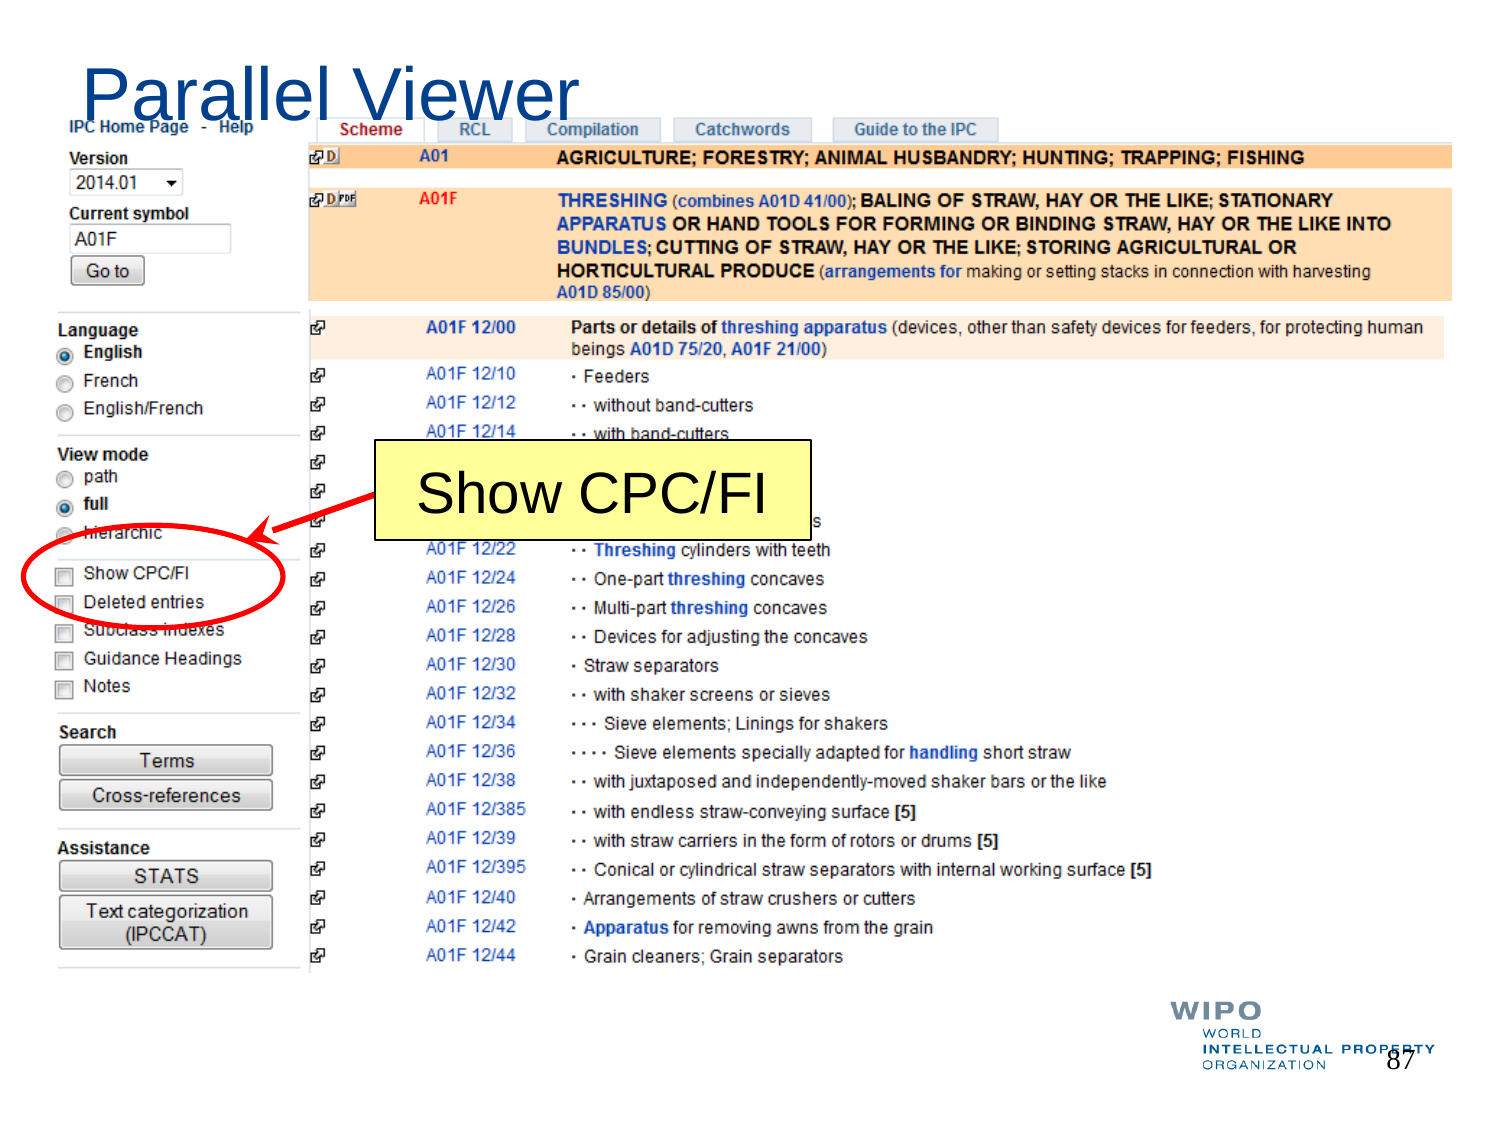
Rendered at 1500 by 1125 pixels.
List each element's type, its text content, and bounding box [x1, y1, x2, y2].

text_box [23, 547, 47, 606]
slide_number 87 [1081, 1032, 1431, 1111]
title Parallel Viewer [66, 36, 1142, 111]
picture [0, 0, 1500, 1125]
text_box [244, 494, 376, 541]
